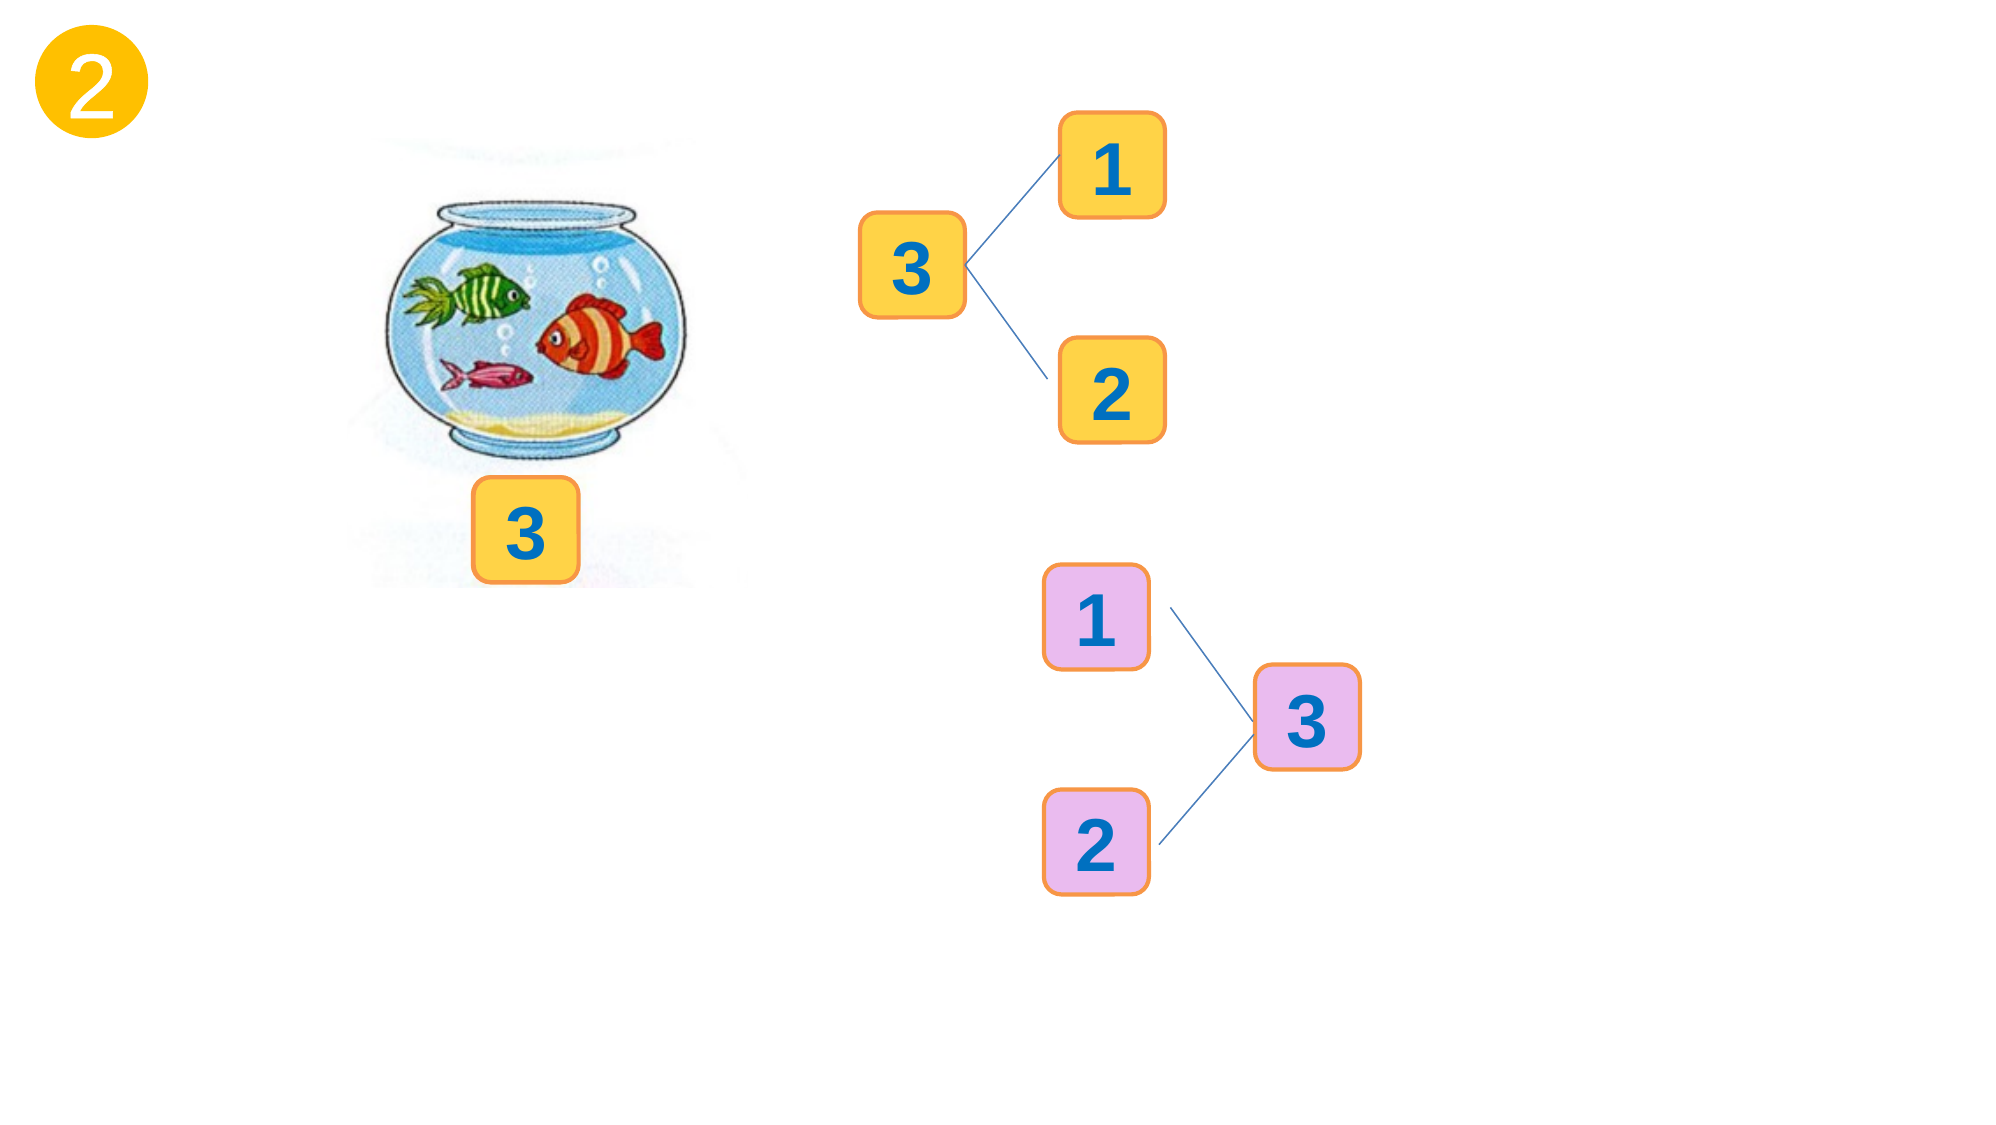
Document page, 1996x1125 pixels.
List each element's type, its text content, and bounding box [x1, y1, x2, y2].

text_box 1 [1057, 110, 1168, 220]
text_box 3 [857, 210, 959, 320]
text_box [964, 264, 1048, 380]
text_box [964, 154, 1061, 266]
text_box 3 [1252, 662, 1363, 772]
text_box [1158, 734, 1255, 845]
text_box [347, 137, 748, 588]
text_box 1 [1041, 562, 1152, 672]
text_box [1170, 607, 1254, 722]
text_box 2 [1041, 787, 1152, 897]
text_box 2 [32, 22, 151, 141]
text_box 2 [1057, 335, 1168, 445]
